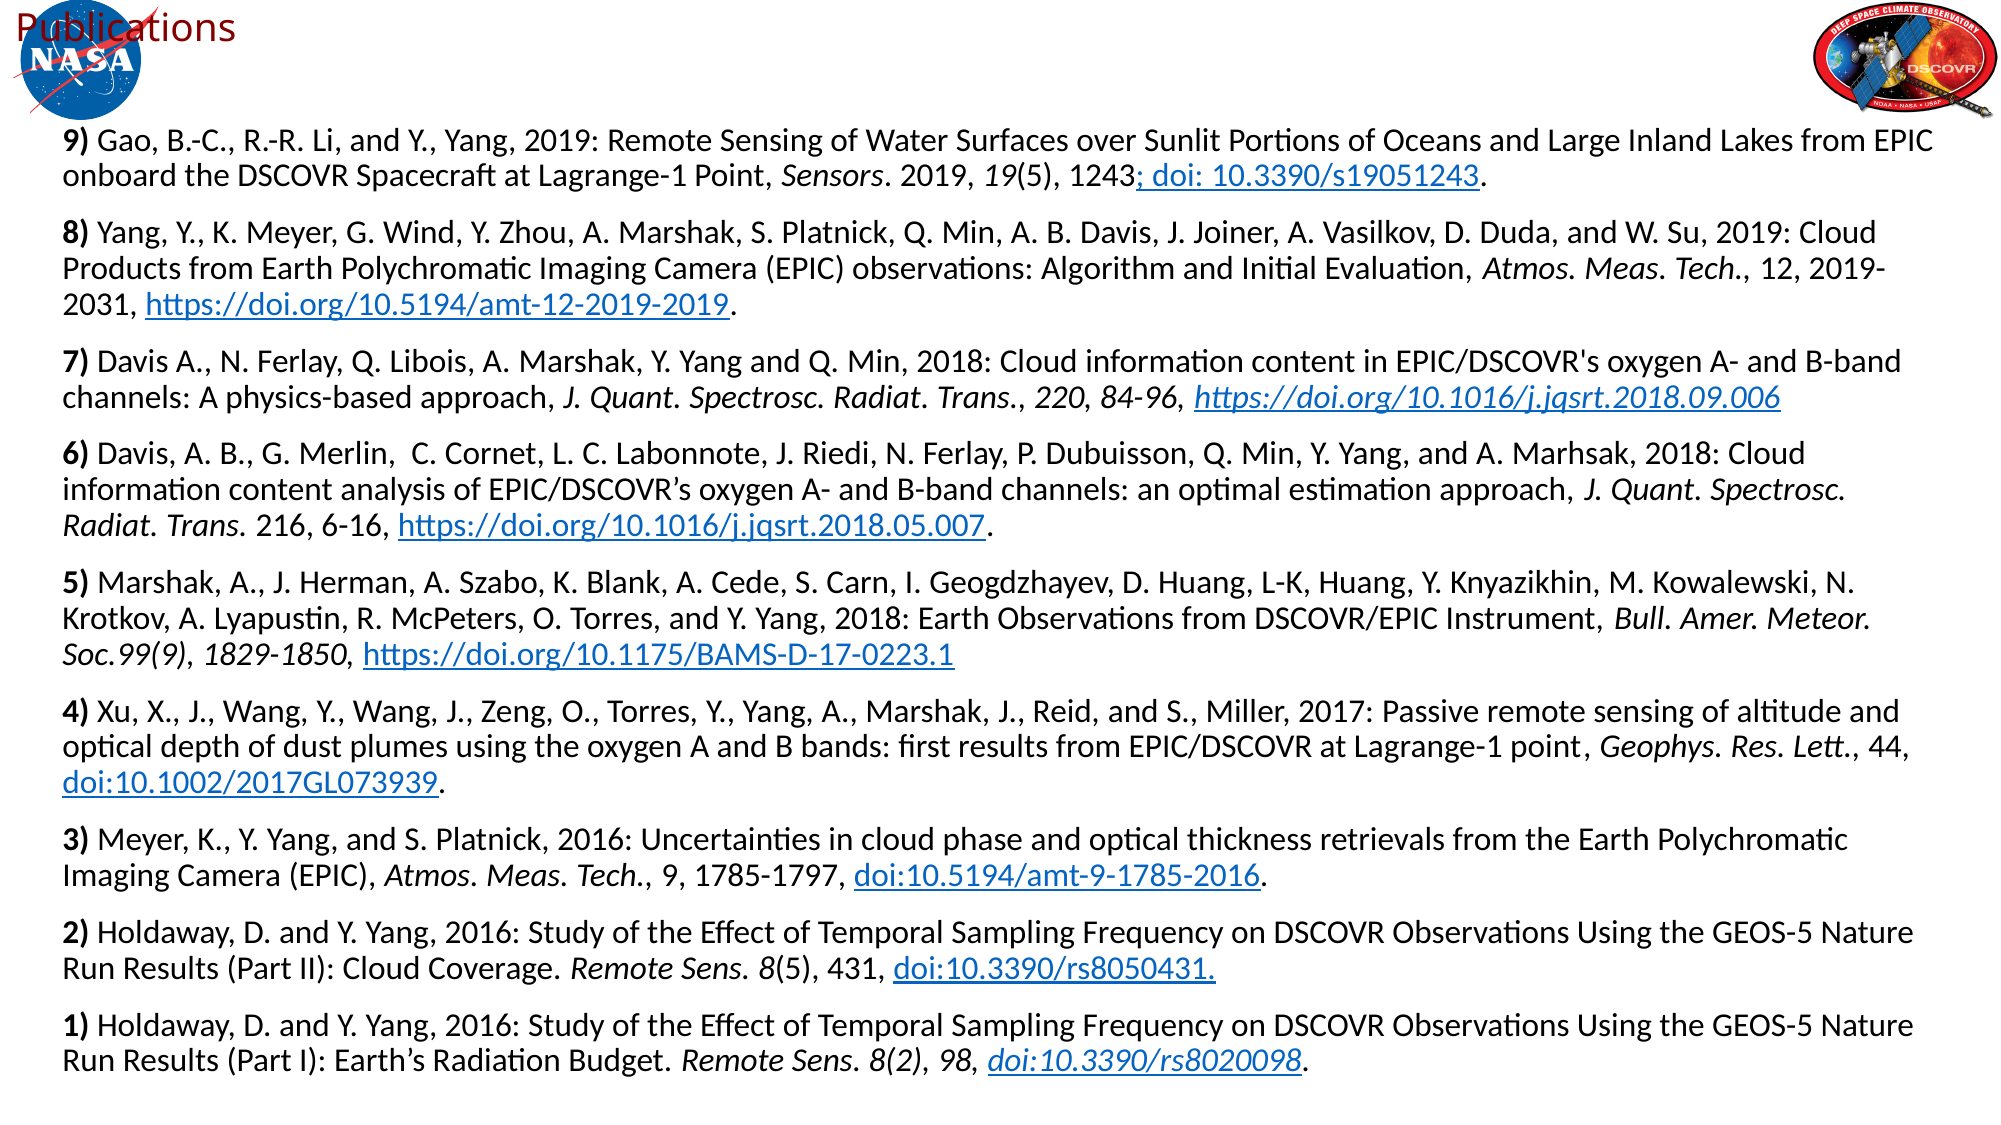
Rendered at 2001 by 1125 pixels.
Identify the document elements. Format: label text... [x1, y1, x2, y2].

picture [1811, 0, 2000, 120]
title Publications [0, 0, 358, 57]
picture [13, 57, 159, 120]
list 9) Gao, B.-C., R.-R. Li, and Y., Yang, 2019: Remote Sensing of Water Surfaces over Sunlit Portions of Oceans and Large Inland Lakes from EPIC onboard the DSCOVR Spacecraft at Lagrange-1 Point, Sensors. 2019, 19(5), 1243; doi: 10.3390/s19051243. 8) Yang, Y., K. Meyer, G. Wind, Y. Zhou, A. Marshak, S. Platnick, Q. Min, A. B. Davis, J. Joiner, A. Vasilkov, D. Duda, and W. Su, 2019: Cloud Products from Earth Polychromatic Imaging Camera (EPIC) observations: Algorithm and Initial Evaluation, Atmos. Meas. Tech., 12, 2019-2031, https://doi.org/10.5194/amt-12-2019-2019. 7) Davis A., N. Ferlay, Q. Libois, A. Marshak, Y. Yang and Q. Min, 2018: Cloud information content in EPIC/DSCOVR's oxygen A- and B-band channels: A physics-based approach, J. Quant. Spectrosc. Radiat. Trans., 220, 84-96, https://doi.org/10.1016/j.jqsrt.2018.09.006 6) Davis, A. B., G. Merlin, C. Cornet, L. C. Labonnote, J. Riedi, N. Ferlay, P. Dubuisson, Q. Min, Y. Yang, and A. Marhsak, 2018: Cloud information content analysis of EPIC/DSCOVR’s oxygen A- and B-band channels: an optimal estimation approach, J. Quant. Spectrosc. Radiat. Trans. 216, 6-16, https://doi.org/10.1016/j.jqsrt.2018.05.007. 5) Marshak, A., J. Herman, A. Szabo, K. Blank, A. Cede, S. Carn, I. Geogdzhayev, D. Huang, L-K, Huang, Y. Knyazikhin, M. Kowalewski, N. Krotkov, A. Lyapustin, R. McPeters, O. Torres, and Y. Yang, 2018: Earth Observations from DSCOVR/EPIC Instrument, Bull. Amer. Meteor. Soc.99(9), 1829-1850, https://doi.org/10.1175/BAMS-D-17-0223.1 4) Xu, X., J., Wang, Y., Wang, J., Zeng, O., Torres, Y., Yang, A., Marshak, J., Reid, and S., Miller, 2017: Passive remote sensing of altitude and optical depth of dust plumes using the oxygen A and B bands: first results from EPIC/DSCOVR at Lagrange-1 point, Geophys. Res. Lett., 44, doi:10.1002/2017GL073939. 3) Meyer, K., Y. Yang, and S. Platnick, 2016: Uncertainties in cloud phase and optical thickness retrievals from the Earth Polychromatic Imaging Camera (EPIC), Atmos. Meas. Tech., 9, 1785-1797, doi:10.5194/amt-9-1785-2016. 2) Holdaway, D. and Y. Yang, 2016: Study of the Effect of Temporal Sampling Frequency on DSCOVR Observations Using the GEOS-5 Nature Run Results (Part II): Cloud Coverage. Remote Sens. 8(5), 431, doi:10.3390/rs8050431. 1) Holdaway, D. and Y. Yang, 2016: Study of the Effect of Temporal Sampling Frequency on DSCOVR Observations Using the GEOS-5 Nature Run Results (Part I): Earth’s Radiation Budget. Remote Sens. 8(2), 98, doi:10.3390/rs8020098. [47, 114, 1953, 1108]
